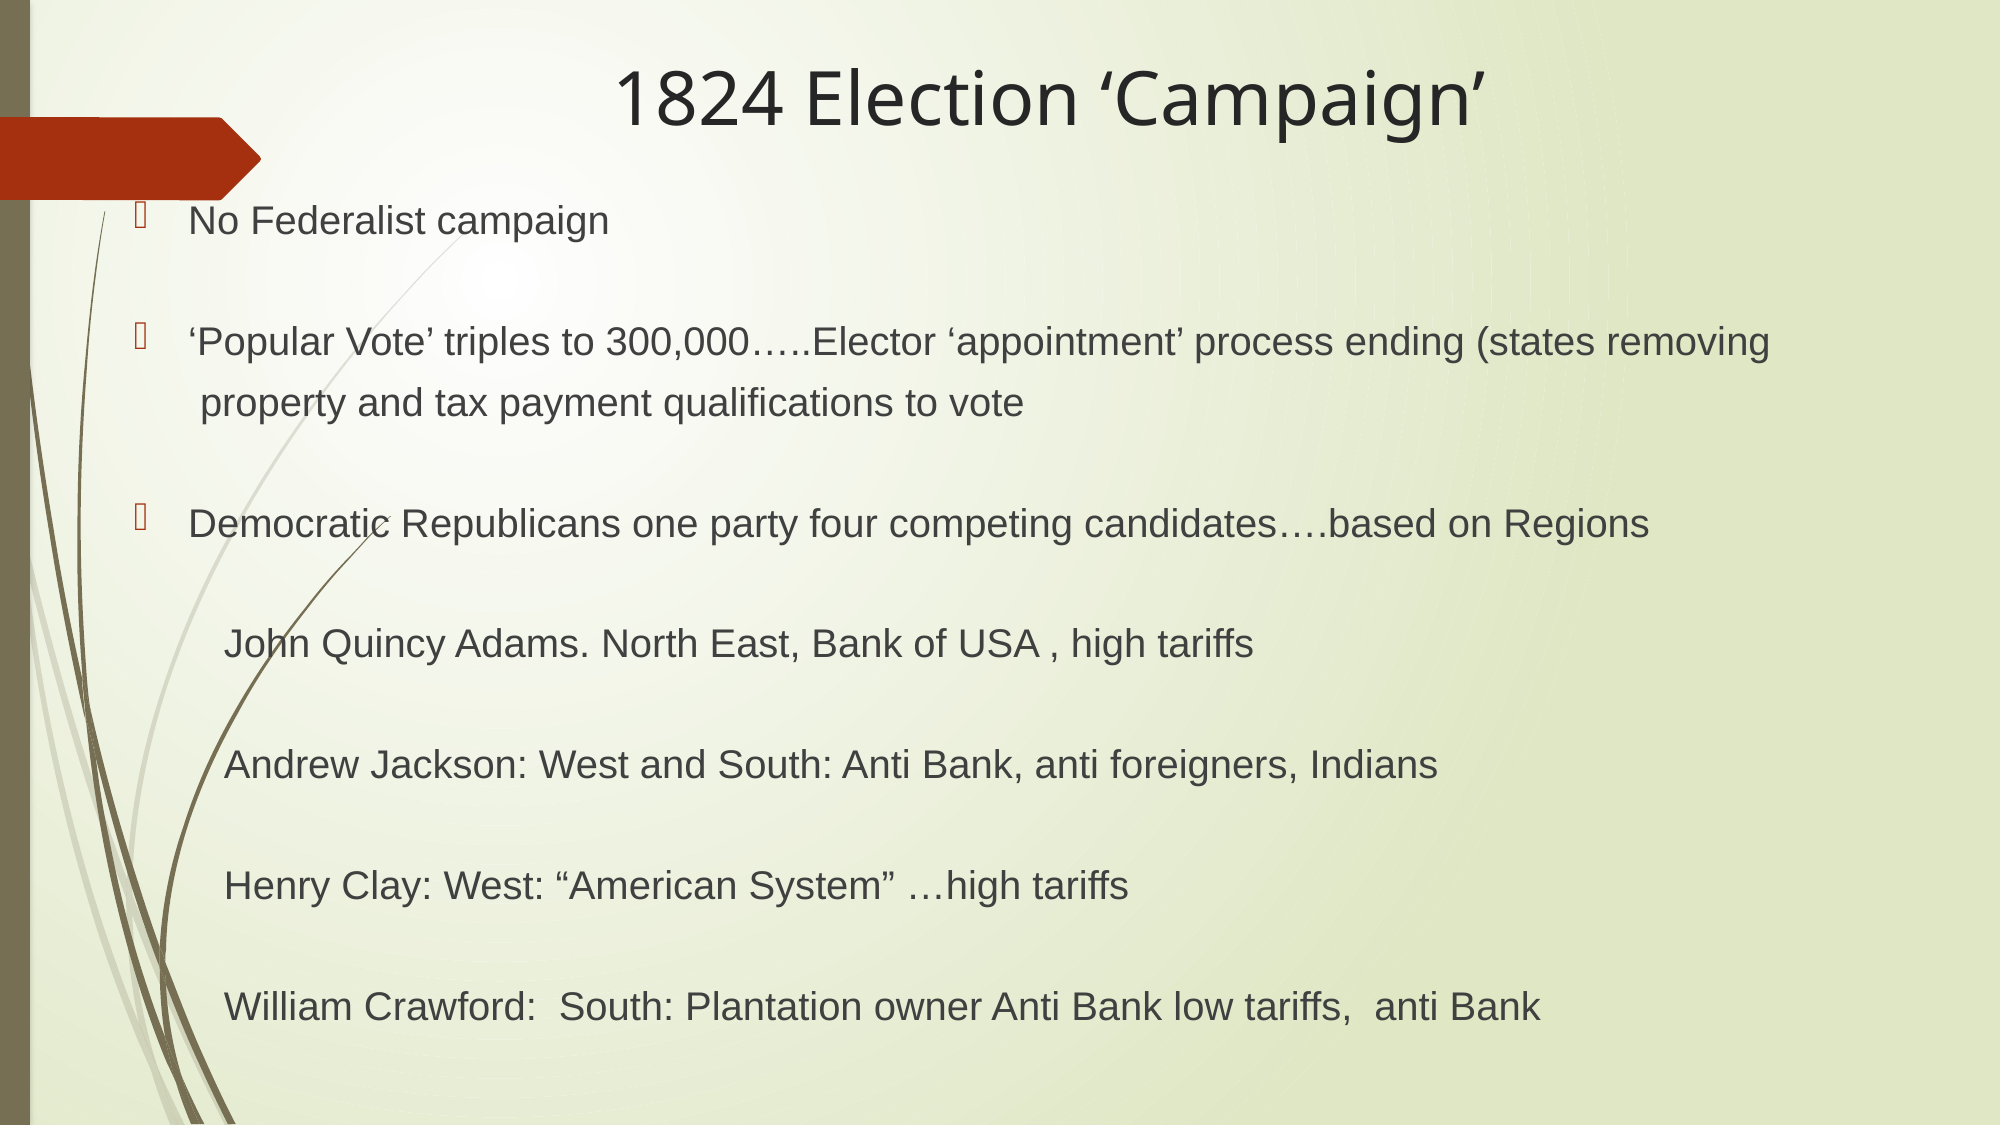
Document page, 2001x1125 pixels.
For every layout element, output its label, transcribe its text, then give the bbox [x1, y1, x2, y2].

list No Federalist campaign ‘Popular Vote’ triples to 300,000…..Elector ‘appointment’ process ending (states removing property and tax payment qualifications to vote Democratic Republicans one party four competing candidates….based on Regions John Quincy Adams. North East, Bank of USA , high tariffs Andrew Jackson: West and South: Anti Bank, anti foreigners, Indians Henry Clay: West: “American System” …high tariffs William Crawford: South: Plantation owner Anti Bank low tariffs, anti Bank [119, 187, 1963, 1125]
title 1824 Election ‘Campaign’ [318, 42, 1781, 187]
